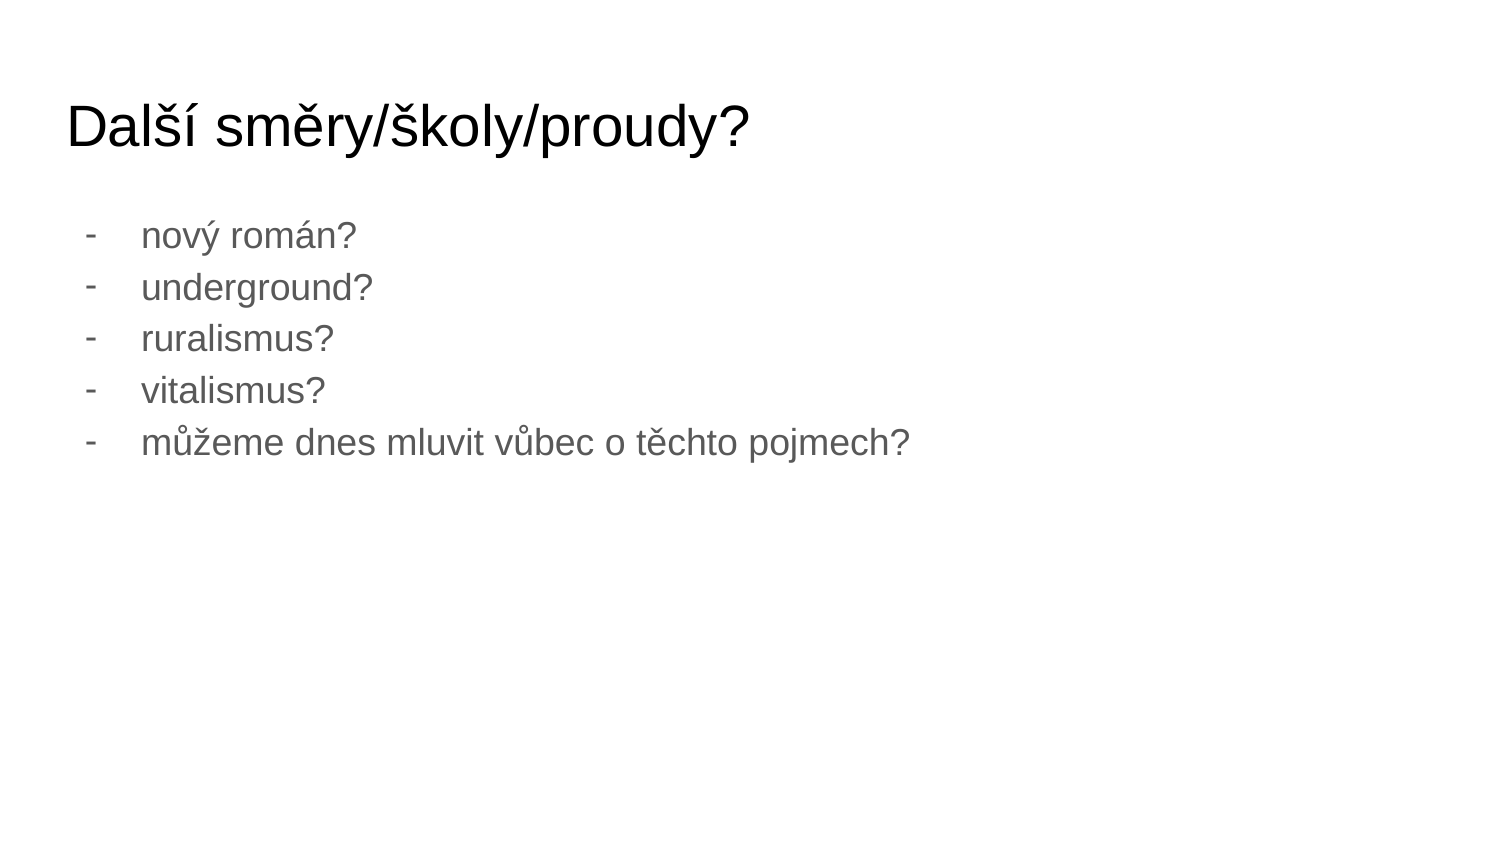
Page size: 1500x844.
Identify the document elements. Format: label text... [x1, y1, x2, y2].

list nový román? underground? ruralismus? vitalismus? můžeme dnes mluvit vůbec o těchto pojmech? [51, 189, 1449, 750]
title Další směry/školy/proudy? [51, 72, 1449, 167]
